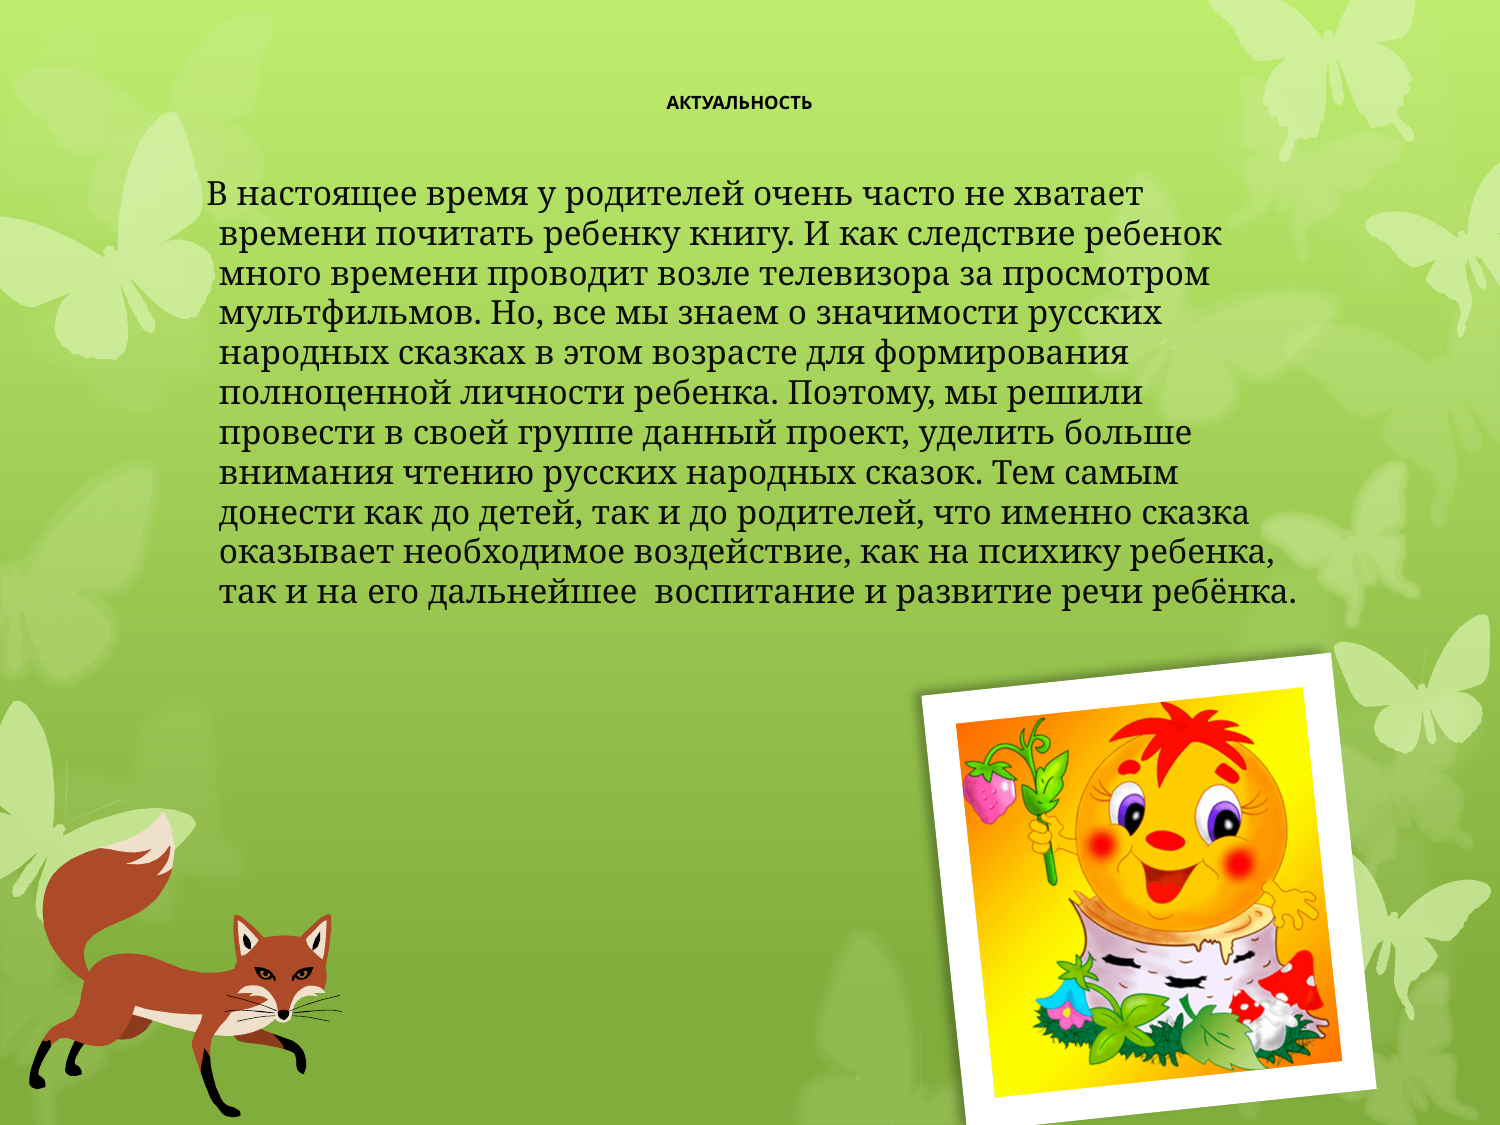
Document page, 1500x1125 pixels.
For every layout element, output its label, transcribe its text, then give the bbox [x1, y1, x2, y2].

title АКТУАЛЬНОСТЬ [64, 54, 1415, 149]
picture [28, 809, 343, 1119]
list В настоящее время у родителей очень часто не хватает времени почитать ребенку книгу. И как следствие ребенок много времени проводит возле телевизора за просмотром мультфильмов. Но, все мы знаем о значимости русских народных сказках в этом возрасте для формирования полноценной личности ребенка. Поэтому, мы решили провести в своей группе данный проект, уделить больше внимания чтению русских народных сказок. Тем самым донести как до детей, так и до родителей, что именно сказка оказывает необходимое воздействие, как на психику ребенка, так и на его дальнейшее воспитание и развитие речи ребёнка. [147, 160, 1317, 622]
picture [956, 688, 1342, 1097]
